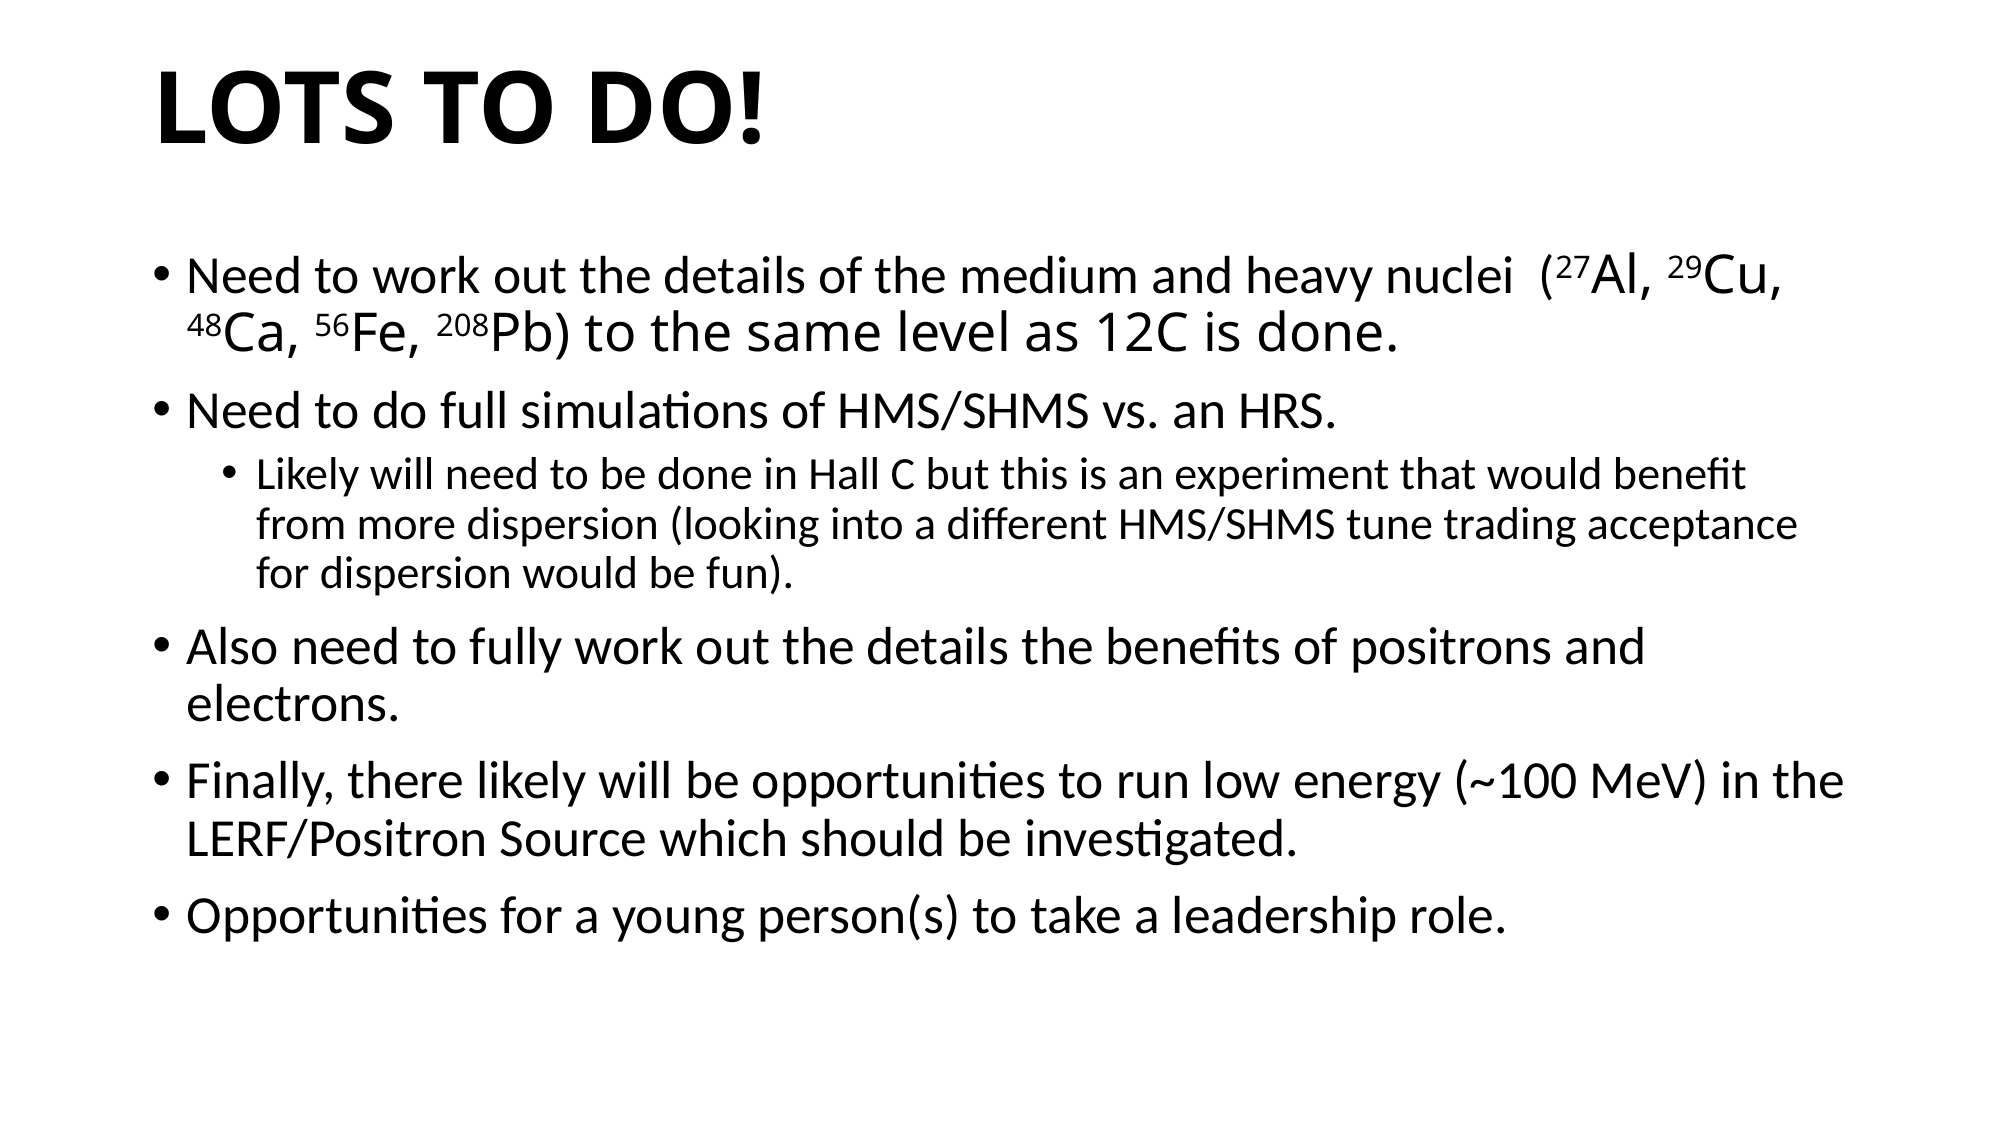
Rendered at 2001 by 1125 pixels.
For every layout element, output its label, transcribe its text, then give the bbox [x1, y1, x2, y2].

list Need to work out the details of the medium and heavy nuclei (27Al, 29Cu, 48Ca, 56Fe, 208Pb) to the same level as 12C is done. Need to do full simulations of HMS/SHMS vs. an HRS. Likely will need to be done in Hall C but this is an experiment that would benefit from more dispersion (looking into a different HMS/SHMS tune trading acceptance for dispersion would be fun). Also need to fully work out the details the benefits of positrons and electrons. Finally, there likely will be opportunities to run low energy (~100 MeV) in the LERF/Positron Source which should be investigated. Opportunities for a young person(s) to take a leadership role. [137, 240, 1863, 955]
title LOTS TO DO! [137, 3, 1863, 221]
